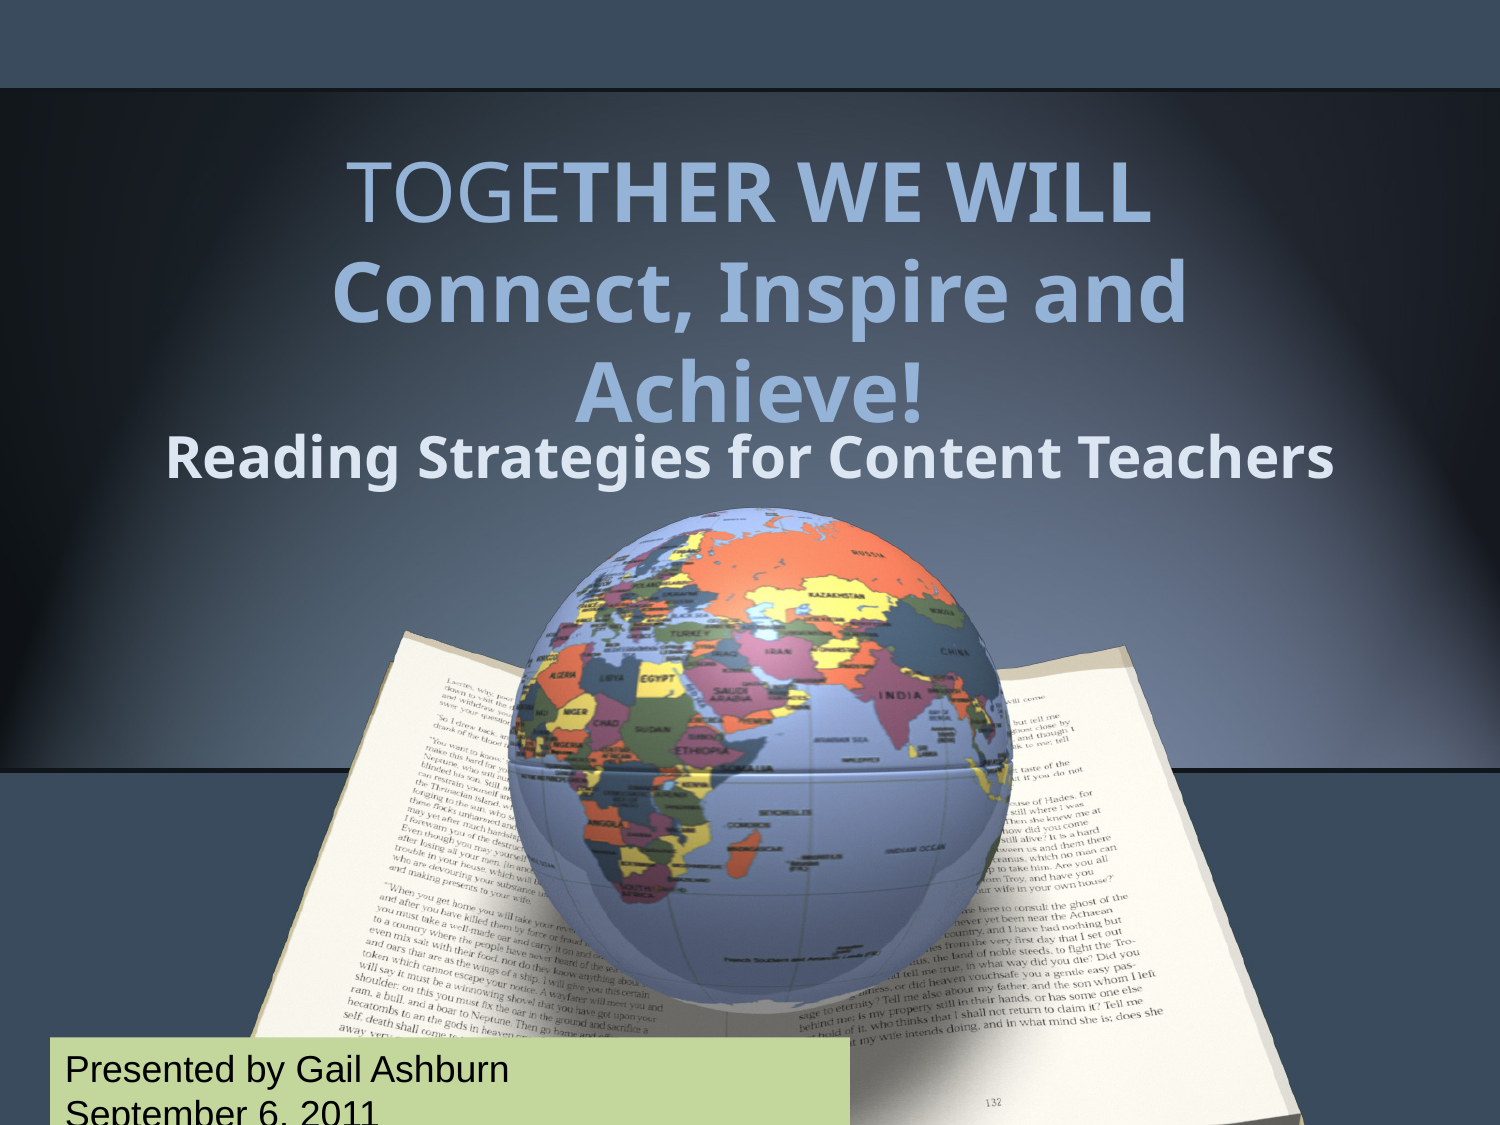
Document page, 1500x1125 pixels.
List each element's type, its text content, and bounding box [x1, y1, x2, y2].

subtitle Reading Strategies for Content Teachers [112, 412, 1388, 526]
title TOGETHER WE WILL Connect, Inspire and Achieve! [112, 262, 1388, 412]
text_box Presented by Gail Ashburn September 6, 2011 [50, 1037, 850, 1125]
picture [0, 0, 1500, 1125]
